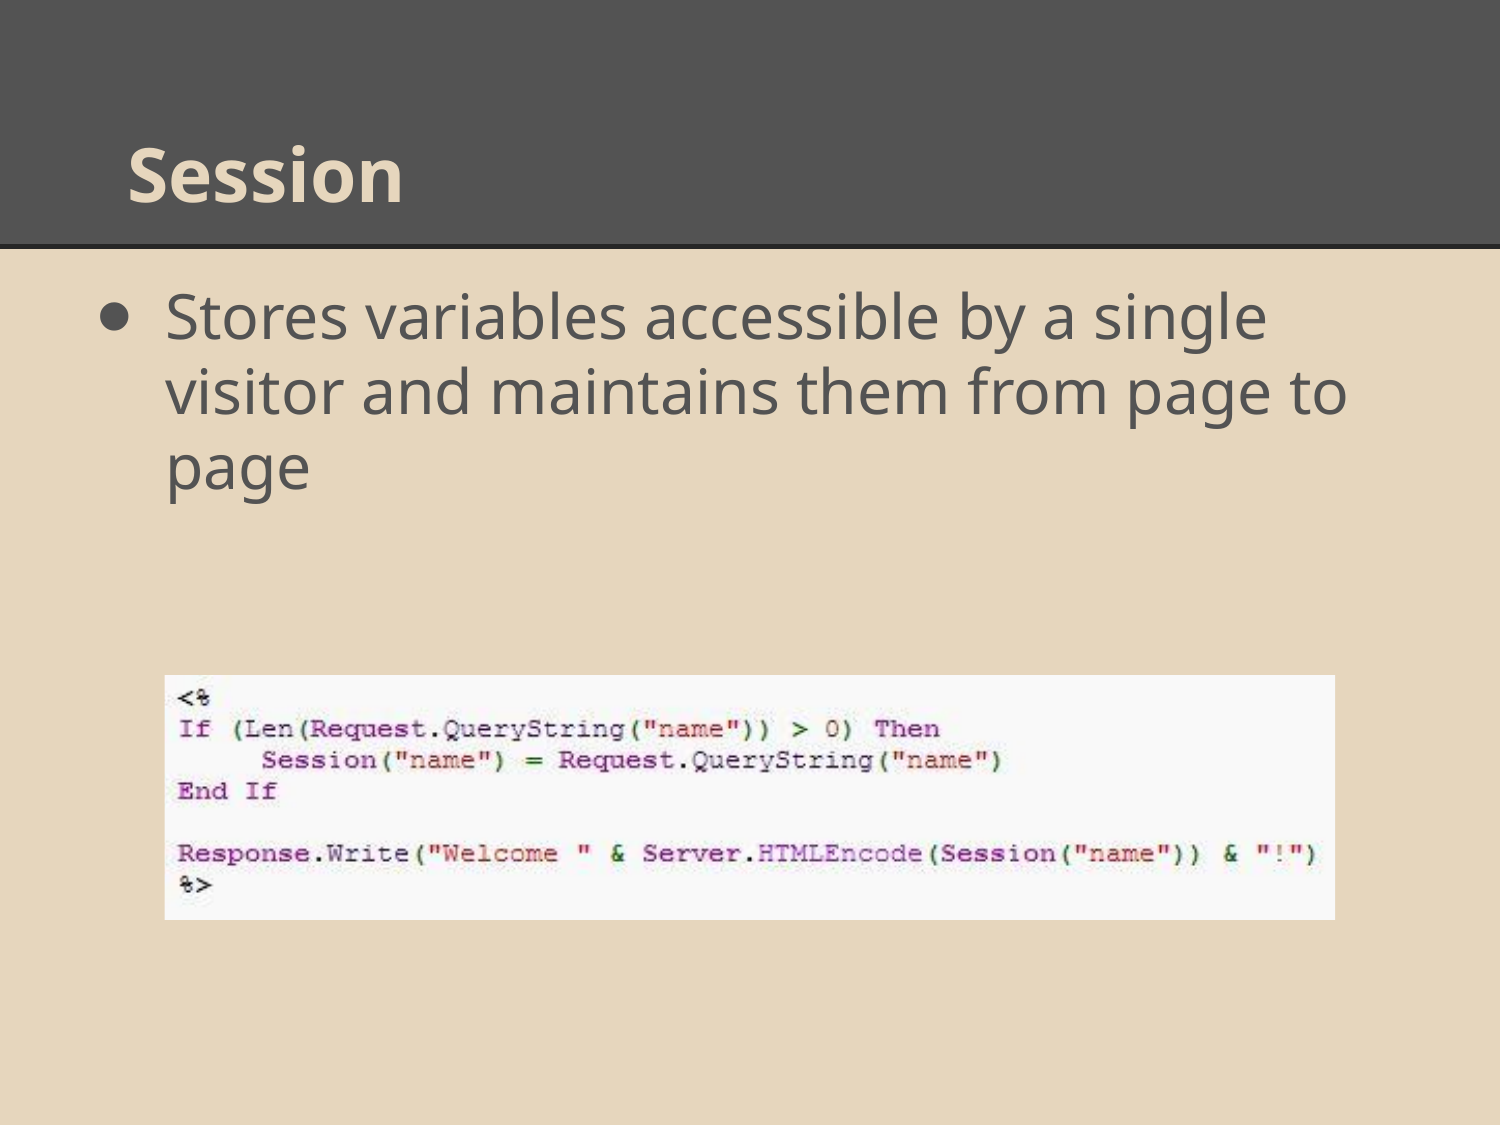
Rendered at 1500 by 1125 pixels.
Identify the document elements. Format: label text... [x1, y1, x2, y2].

text_box [164, 675, 1336, 920]
title Session [75, 14, 1425, 233]
list Stores variables accessible by a single visitor and maintains them from page to page [75, 262, 1425, 931]
